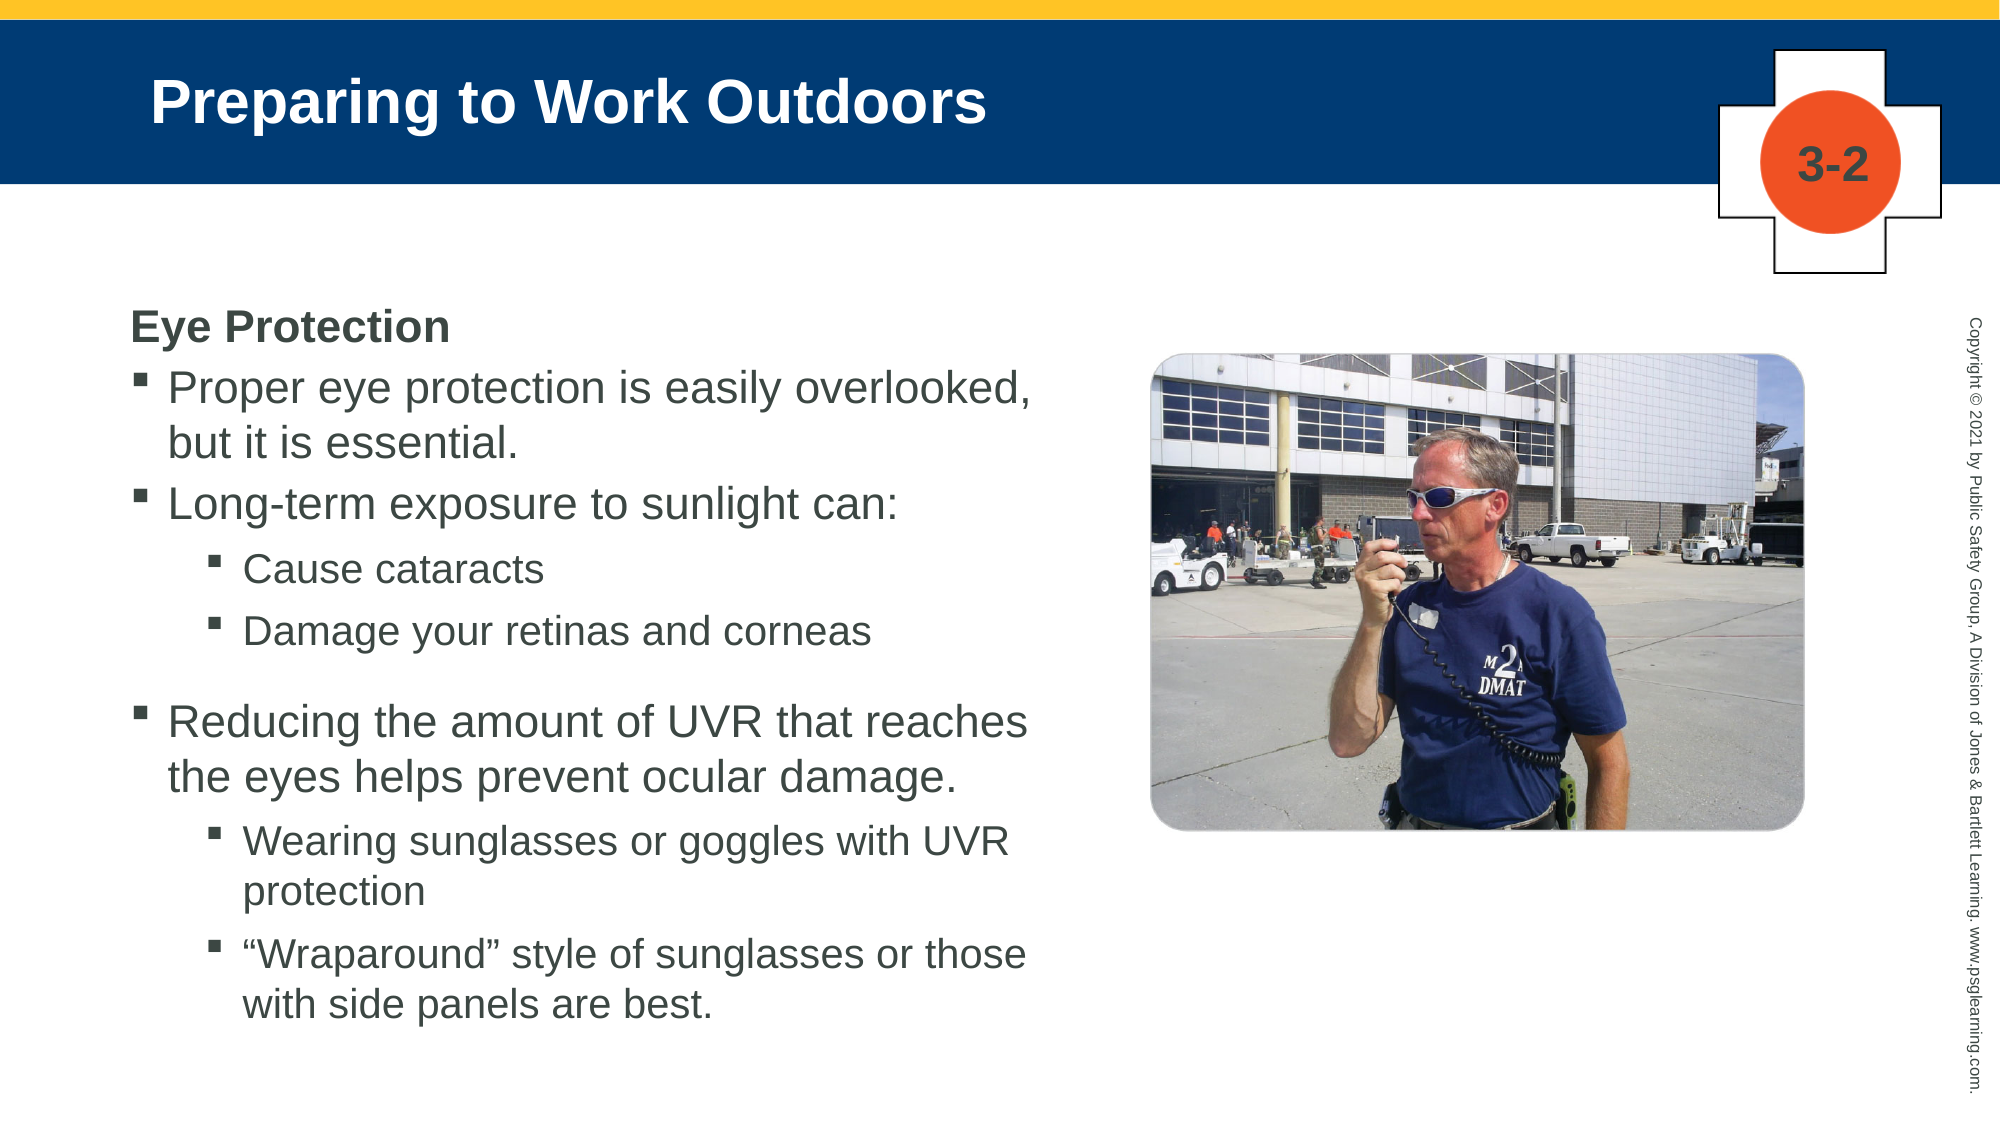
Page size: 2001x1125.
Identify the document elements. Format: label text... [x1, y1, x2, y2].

picture [1718, 49, 1942, 274]
list Eye Protection Proper eye protection is easily overlooked, but it is essential. Long-term exposure to sunlight can: Cause cataracts Damage your retinas and corneas Reducing the amount of UVR that reaches the eyes helps prevent ocular damage. Wearing sunglasses or goggles with UVR protection “Wraparound” style of sunglasses or those with side panels are best. [115, 289, 1105, 1084]
picture [1144, 346, 1811, 837]
title Preparing to Work Outdoors [0, 19, 2000, 185]
